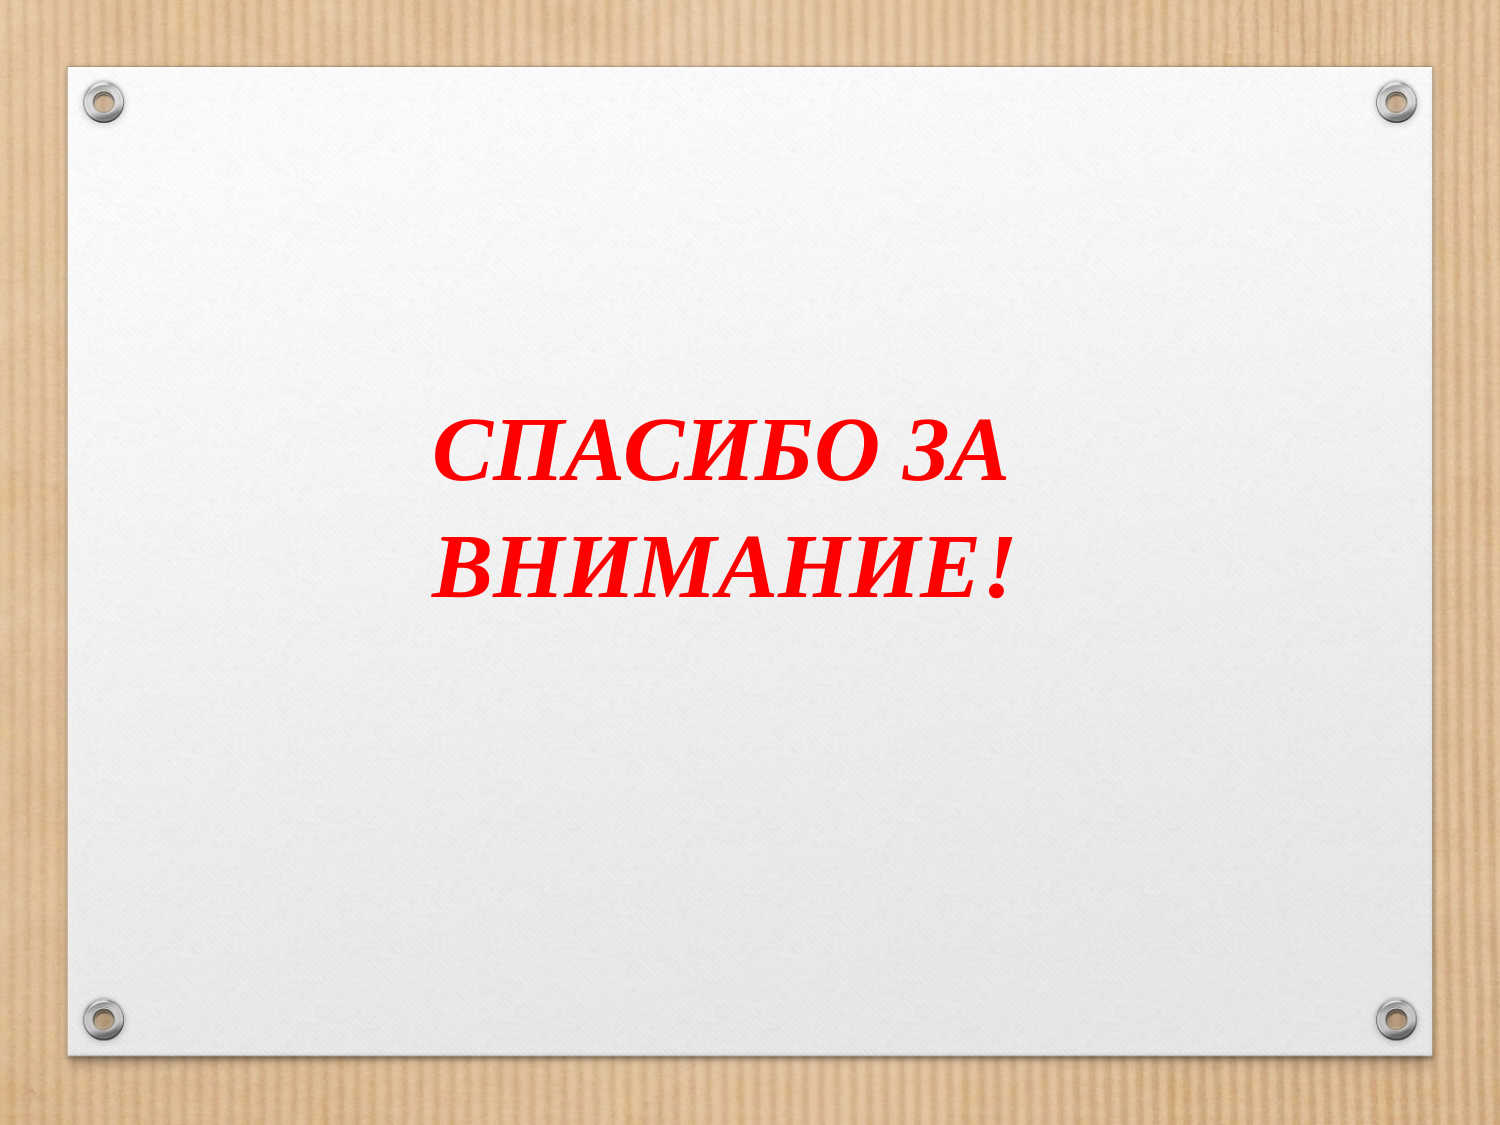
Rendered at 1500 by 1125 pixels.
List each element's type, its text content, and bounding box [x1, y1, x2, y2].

picture [0, 0, 1500, 1125]
text_box СПАСИБО ЗА ВНИМАНИЕ! [336, 373, 1087, 624]
